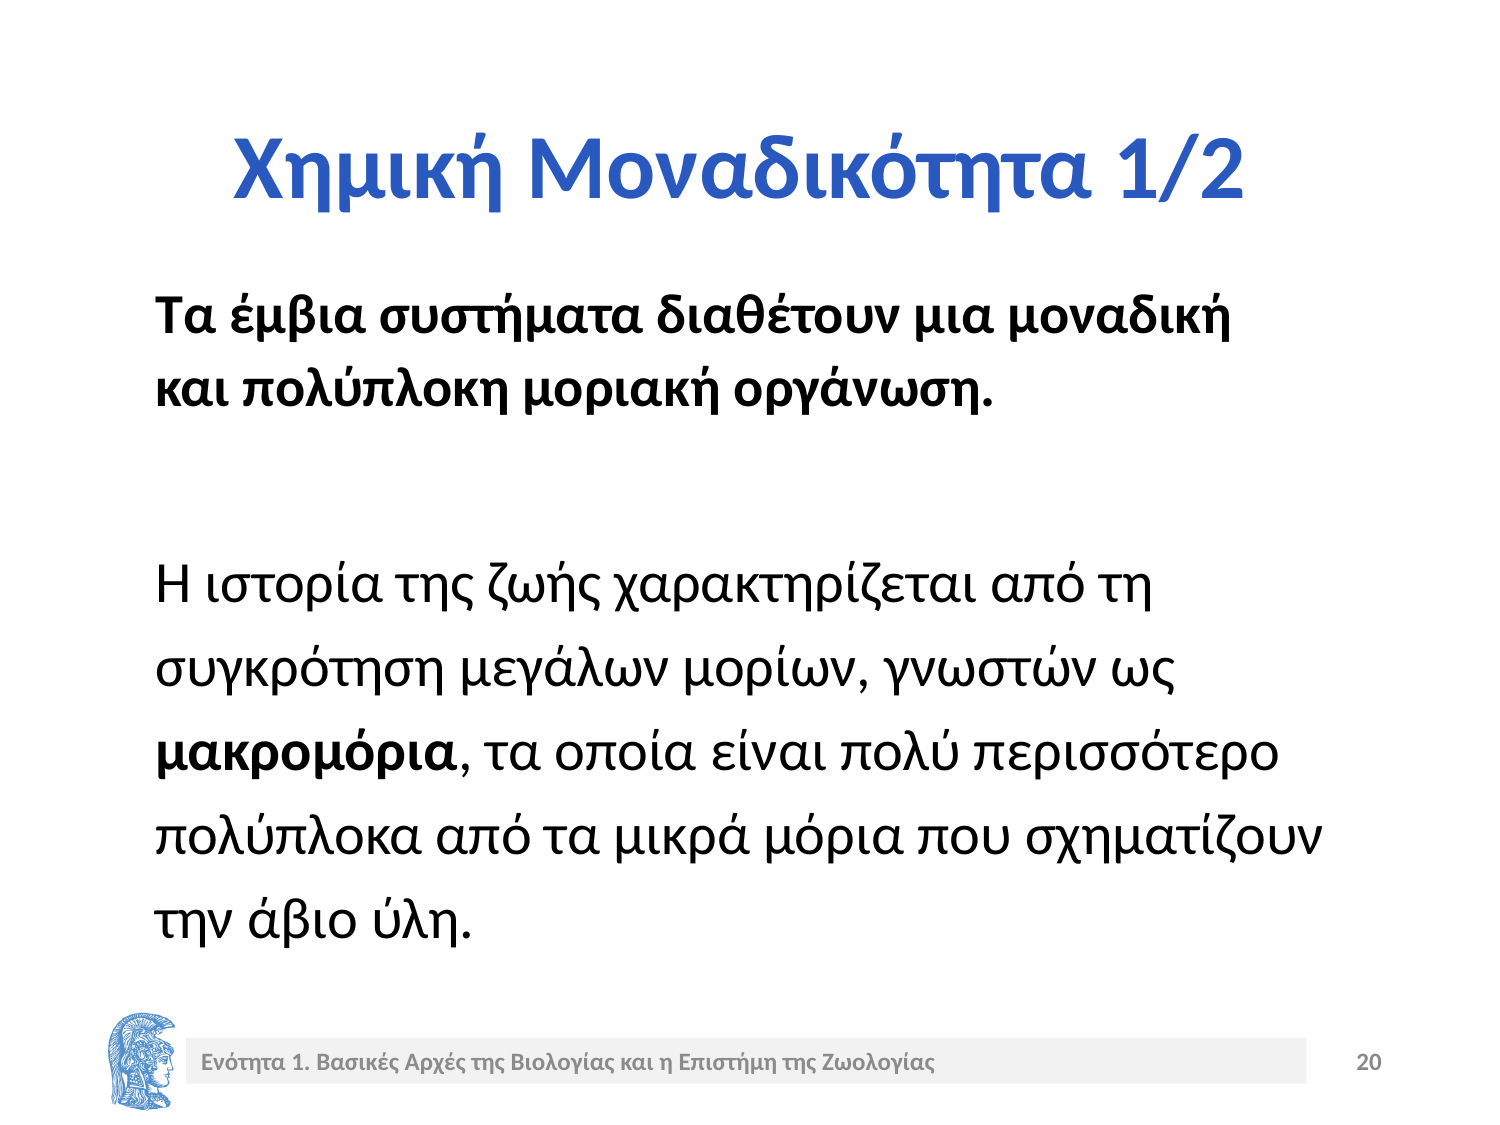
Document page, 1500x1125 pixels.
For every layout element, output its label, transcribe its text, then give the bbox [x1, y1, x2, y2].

footer Ενότητα 1. Βασικές Αρχές της Βιολογίας και η Επιστήμη της Ζωολογίας [186, 1037, 1306, 1084]
slide_number 20 [1306, 1037, 1397, 1084]
title Χημική Μοναδικότητα 1/2 [93, 59, 1388, 278]
picture [103, 1011, 186, 1114]
list Τα έμβια συστήματα διαθέτουν μια μοναδική και πολύπλοκη μοριακή οργάνωση. Η ιστορία της ζωής χαρακτηρίζεται από τη συγκρότηση μεγάλων μορίων, γνωστών ως μακρομόρια, τα οποία είναι πολύ περισσότερο πολύπλοκα από τα μικρά μόρια που σχηματίζουν την άβιο ύλη. [140, 277, 1388, 992]
